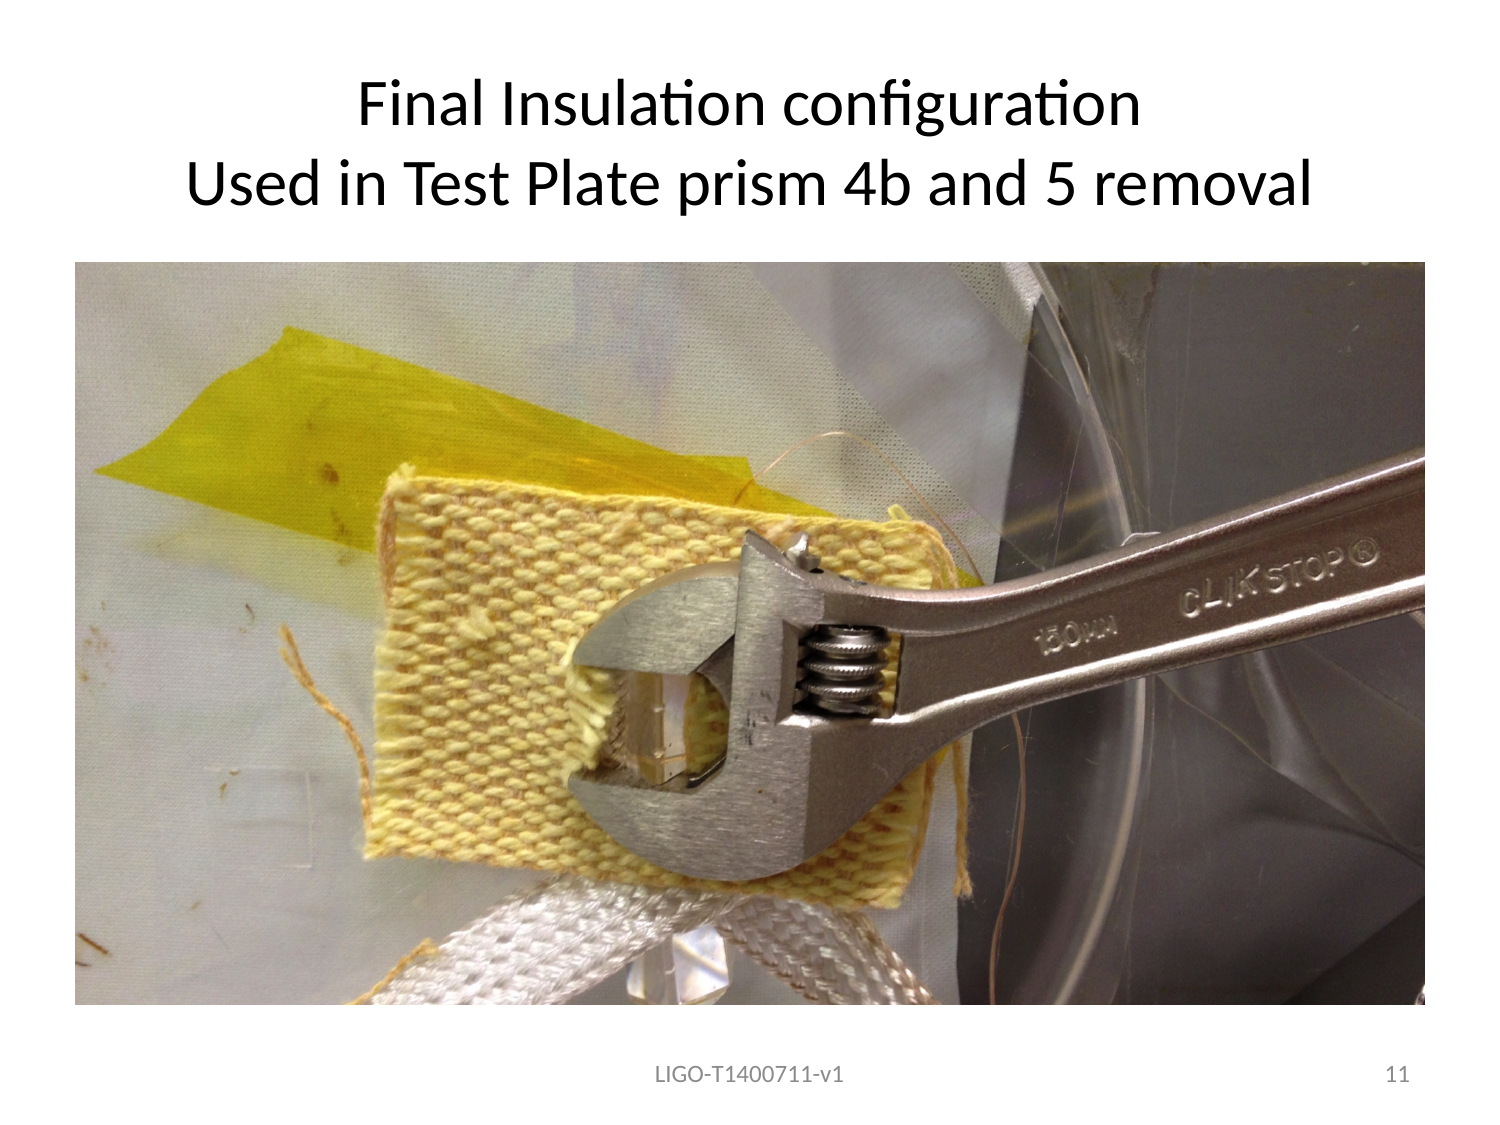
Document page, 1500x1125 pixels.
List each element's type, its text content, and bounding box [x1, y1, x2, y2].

slide_number 11 [1074, 1042, 1425, 1103]
title Final Insulation configuration Used in Test Plate prism 4b and 5 removal [75, 45, 1425, 233]
footer LIGO-T1400711-v1 [512, 1042, 988, 1103]
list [74, 262, 1426, 1006]
